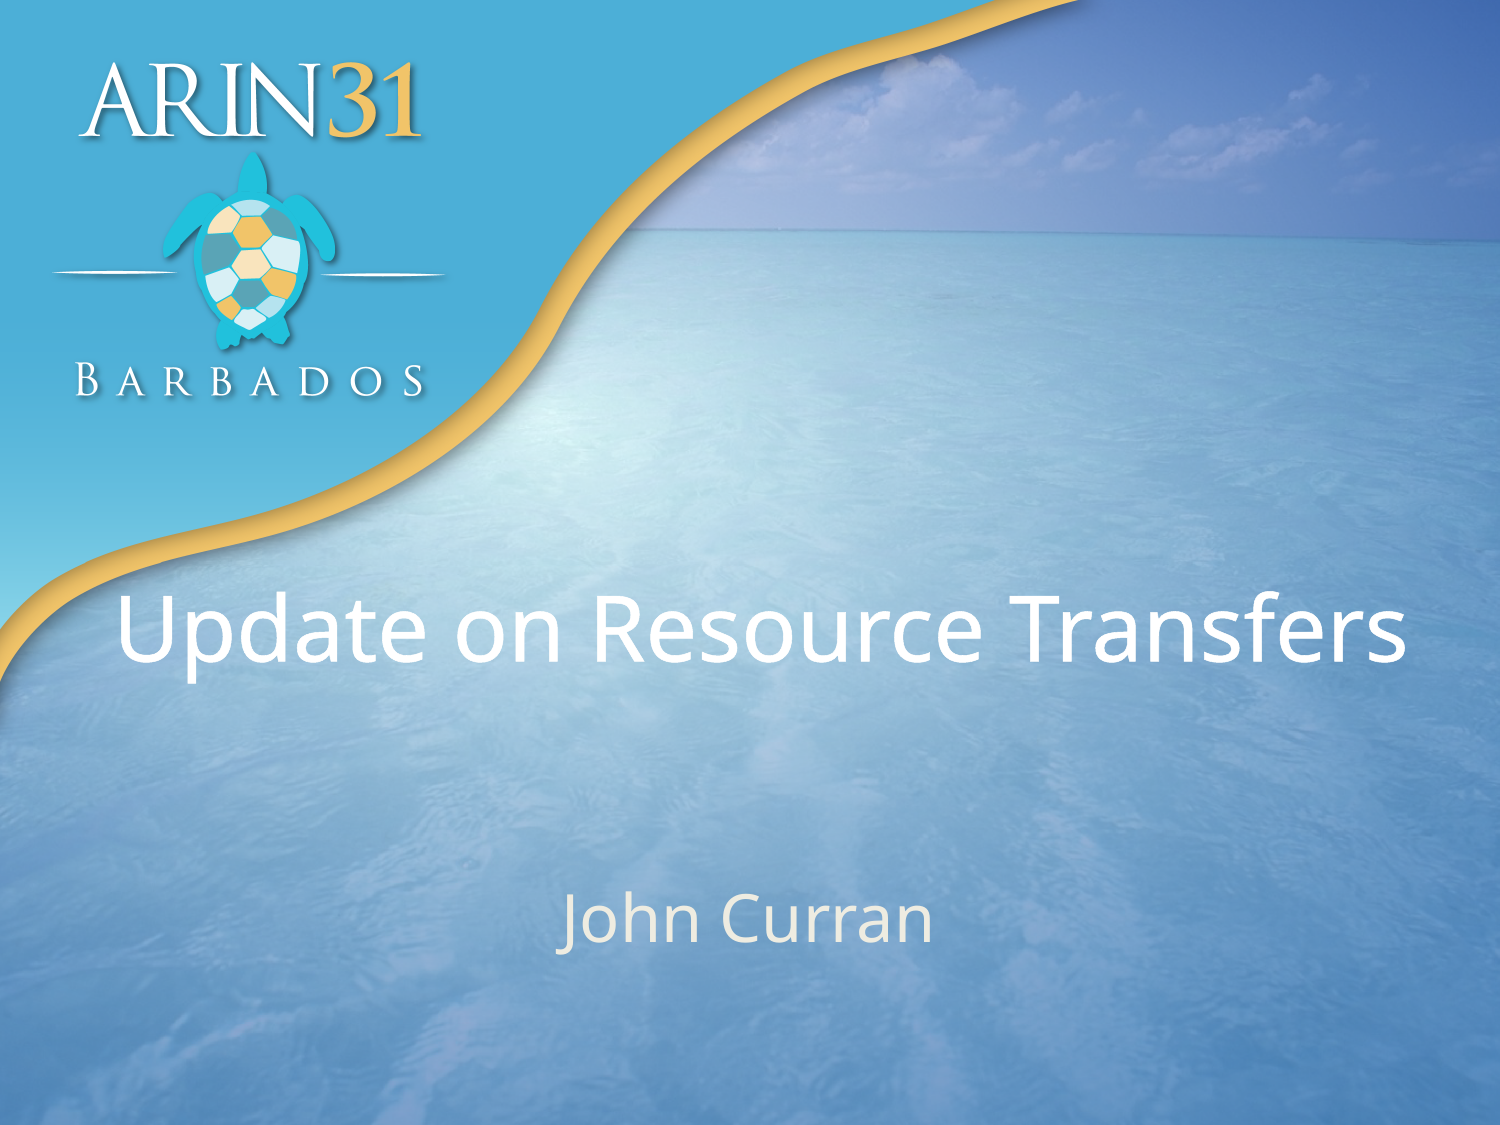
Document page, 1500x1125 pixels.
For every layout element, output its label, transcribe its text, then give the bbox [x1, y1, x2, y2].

subtitle John Curran [71, 868, 1426, 1123]
title Update on Resource Transfers [22, 381, 1500, 868]
picture [0, 0, 1500, 1125]
